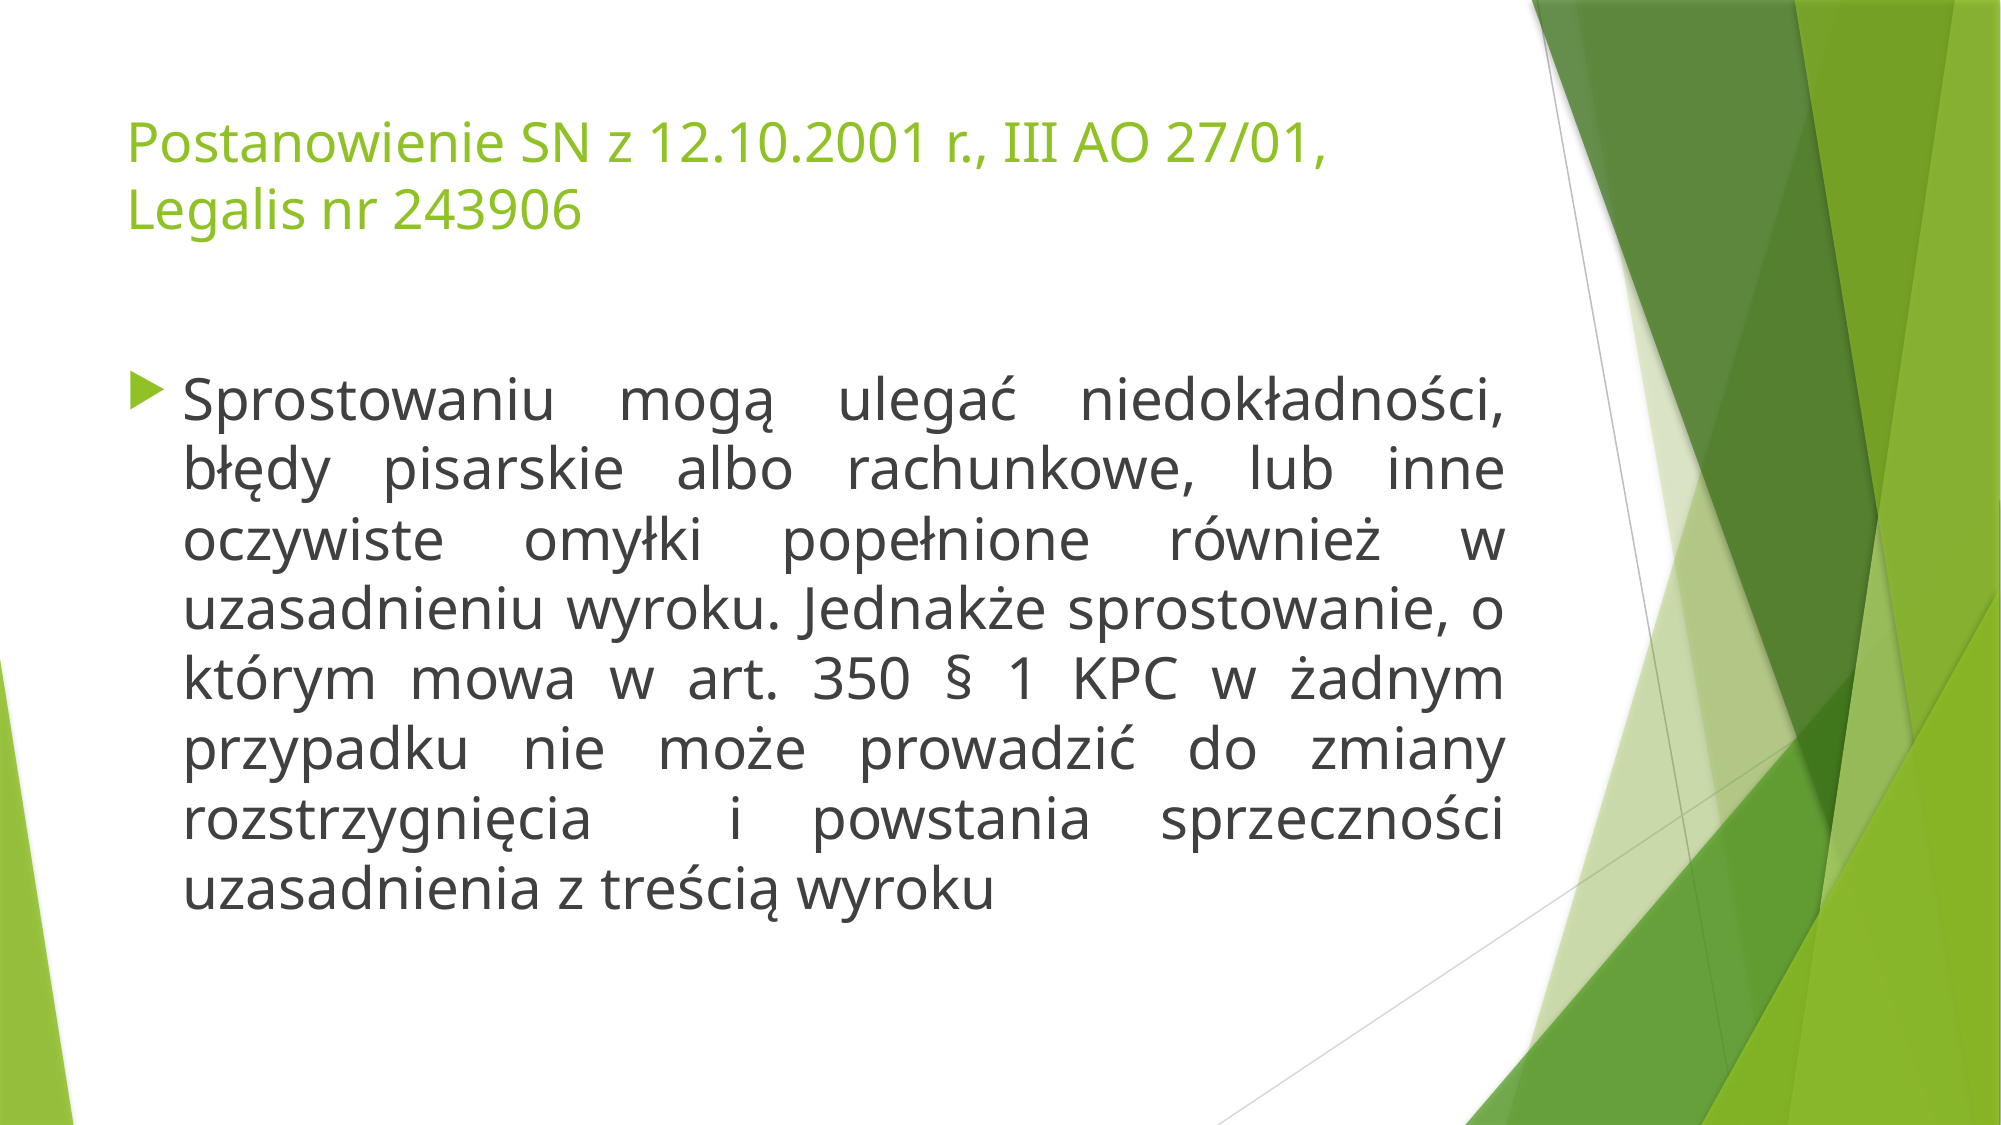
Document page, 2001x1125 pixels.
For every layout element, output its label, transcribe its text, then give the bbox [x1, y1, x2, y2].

list Sprostowaniu mogą ulegać niedokładności, błędy pisarskie albo rachunkowe, lub inne oczywiste omyłki popełnione również w uzasadnieniu wyroku. Jednakże sprostowanie, o którym mowa w art. 350 § 1 KPC w żadnym przypadku nie może prowadzić do zmiany rozstrzygnięcia i powstania sprzeczności uzasadnienia z treścią wyroku [111, 354, 1522, 992]
title Postanowienie SN z 12.10.2001 r., III AO 27/01, Legalis nr 243906 [111, 99, 1522, 317]
